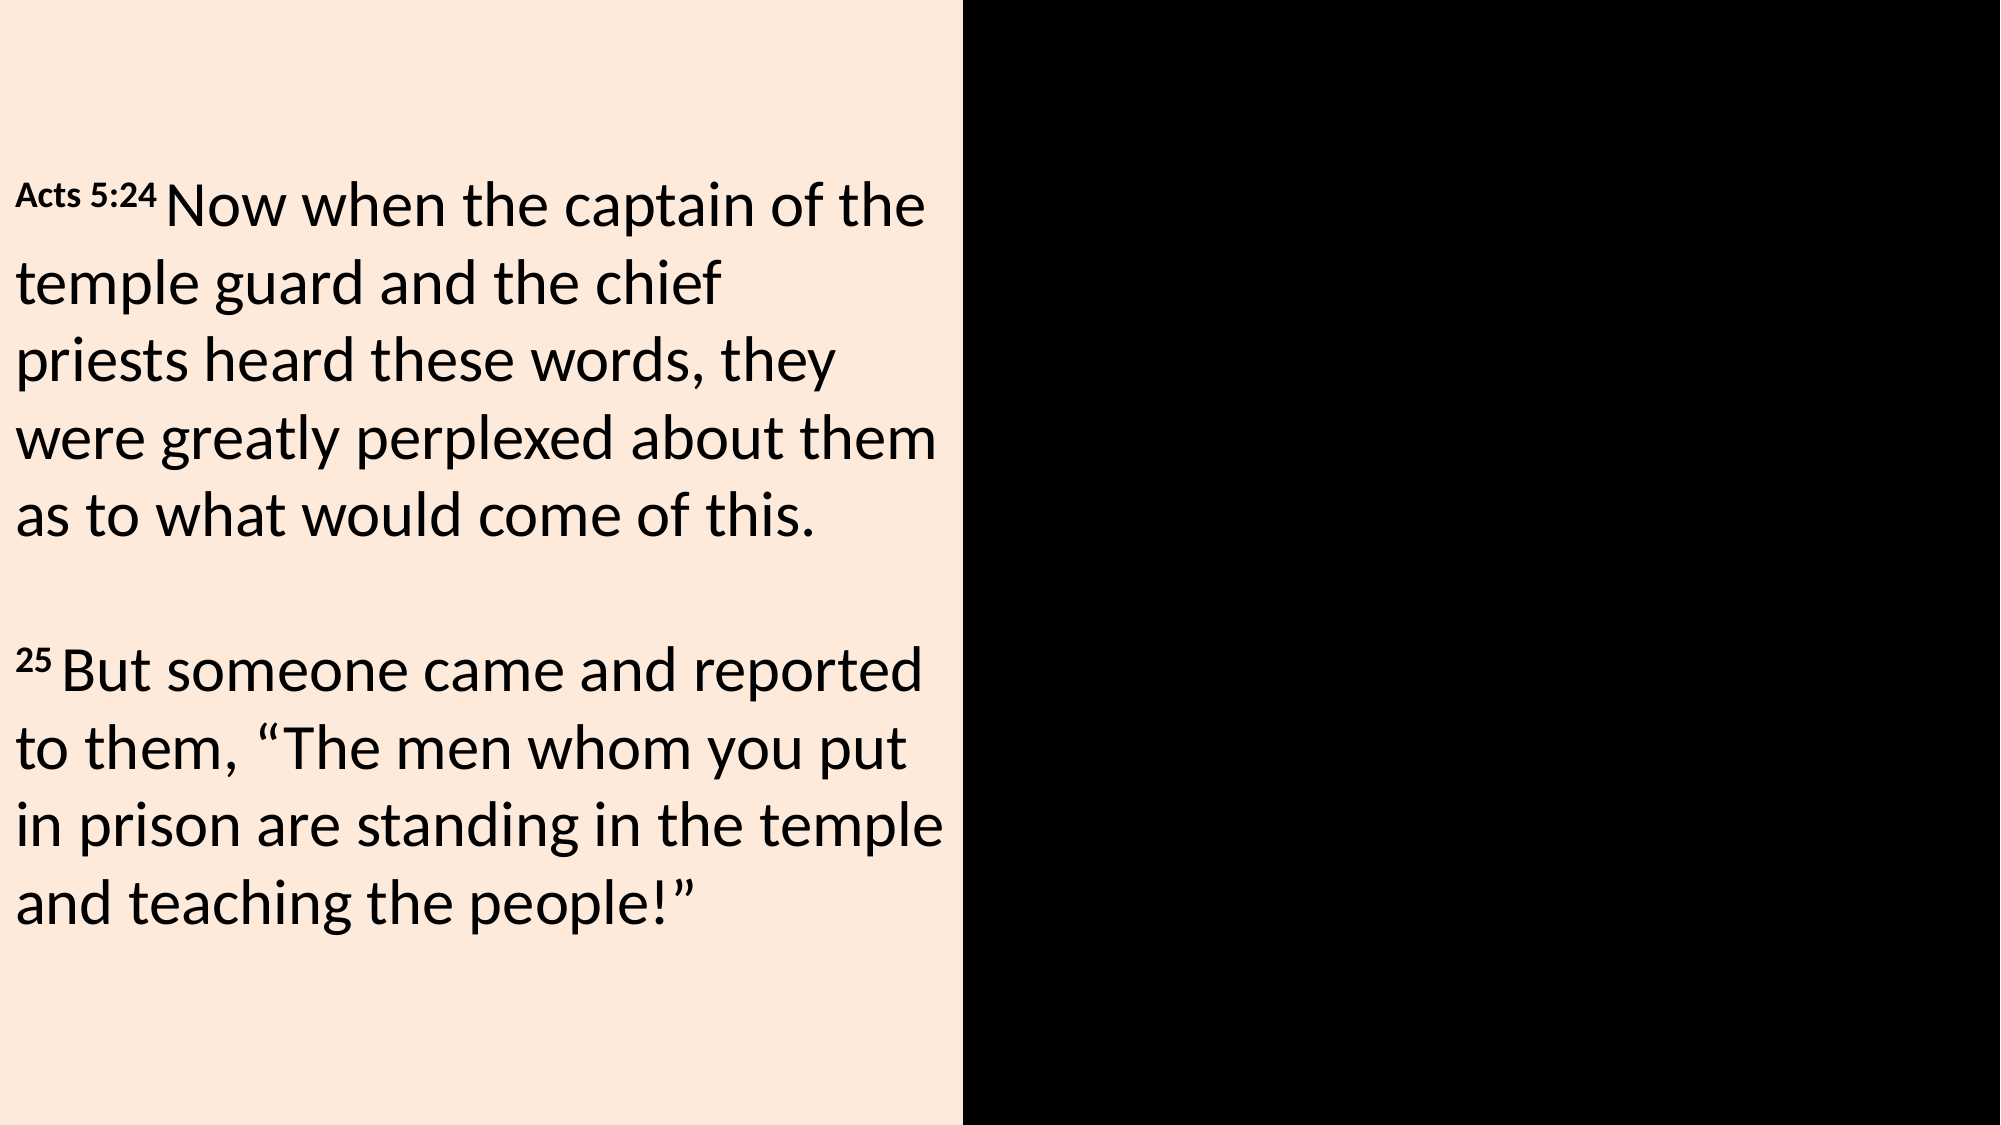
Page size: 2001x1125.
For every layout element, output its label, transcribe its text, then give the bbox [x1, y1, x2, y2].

text_box Acts 5:24 Now when the captain of the temple guard and the chief priests heard these words, they were greatly perplexed about them as to what would come of this. 25 But someone came and reported to them, “The men whom you put in prison are standing in the temple and teaching the people!” [0, 0, 963, 1125]
